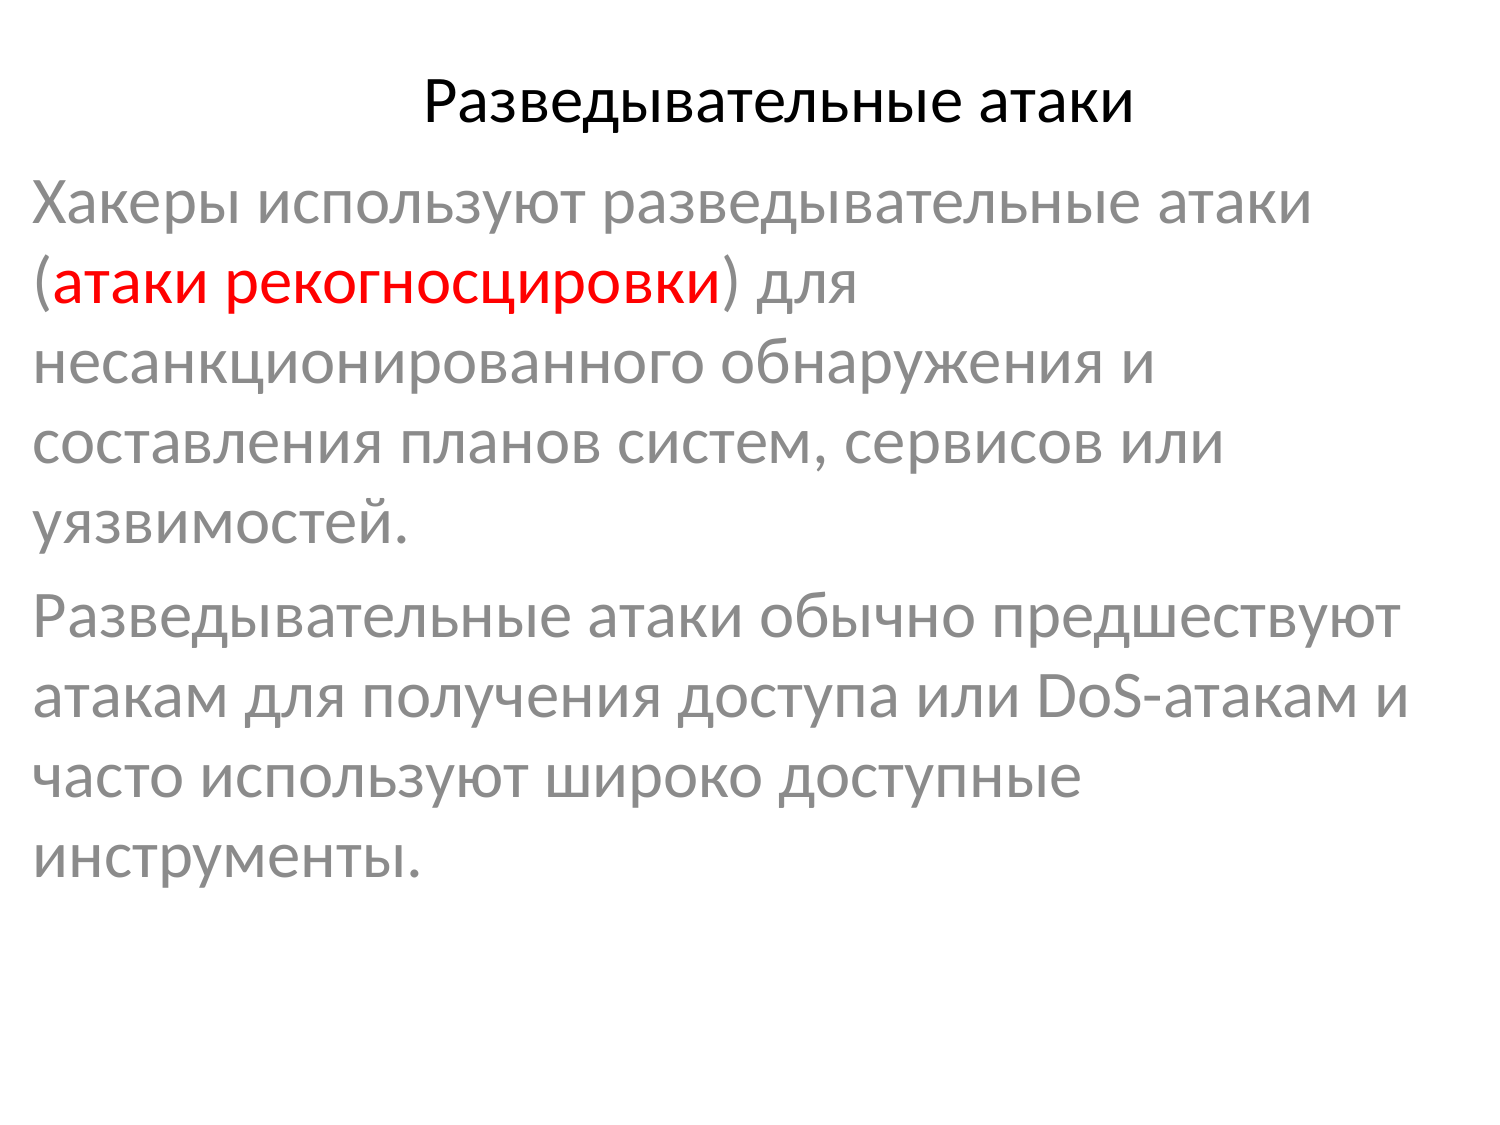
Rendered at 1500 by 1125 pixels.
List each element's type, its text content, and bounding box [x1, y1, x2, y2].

subtitle Хакеры используют разведывательные атаки (атаки рекогносцировки) для несанкционированного обнаружения и составления планов систем, сервисов или уязвимостей. Разведывательные атаки обычно предшествуют атакам для получения доступа или DoS-атакам и часто используют широко доступные инструменты. [17, 149, 1471, 1094]
title Разведывательные атаки [112, 42, 1447, 149]
